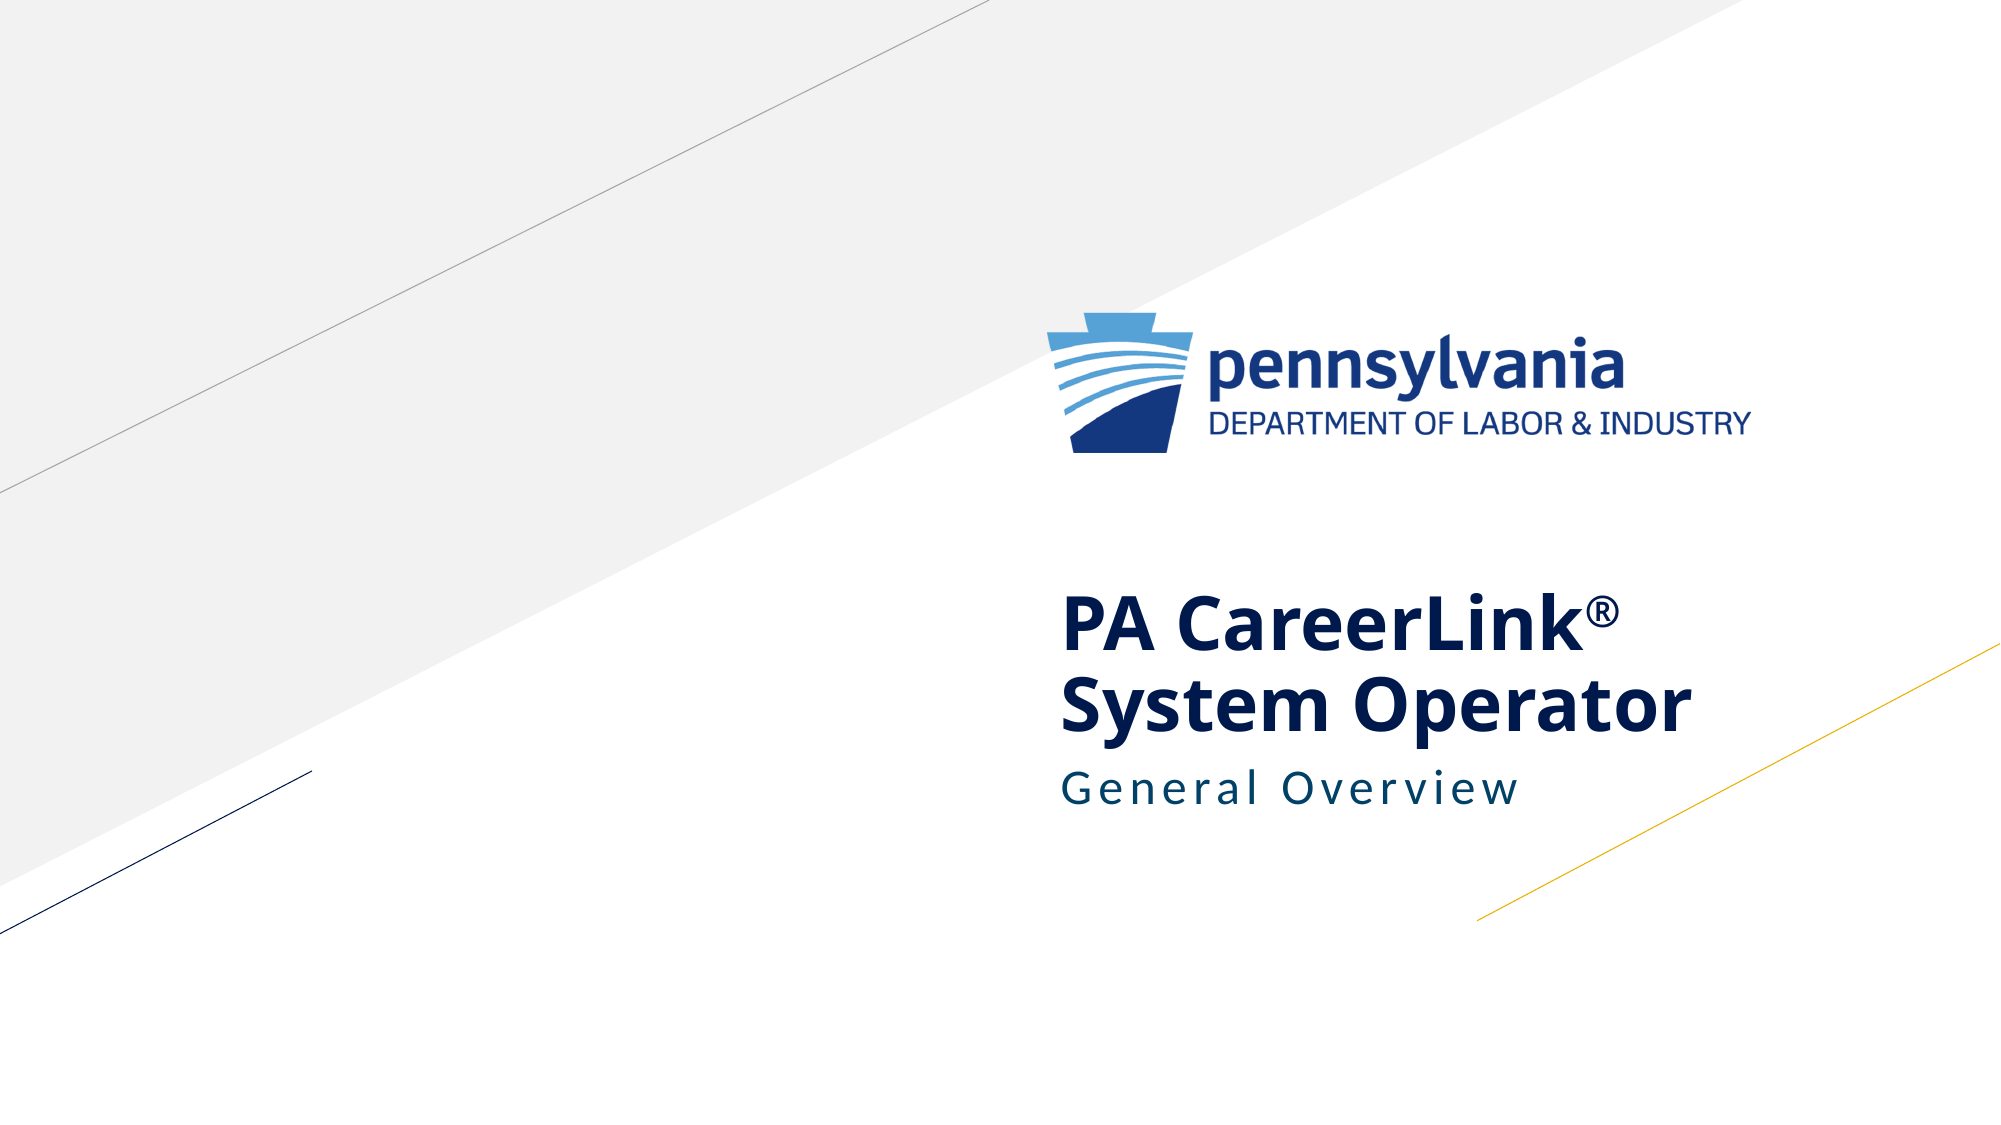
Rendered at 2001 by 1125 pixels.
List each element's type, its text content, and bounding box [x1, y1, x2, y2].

title PA CareerLink® System Operator [1045, 482, 1829, 747]
picture [1003, 184, 1795, 581]
subtitle General Overview [1045, 747, 1843, 893]
